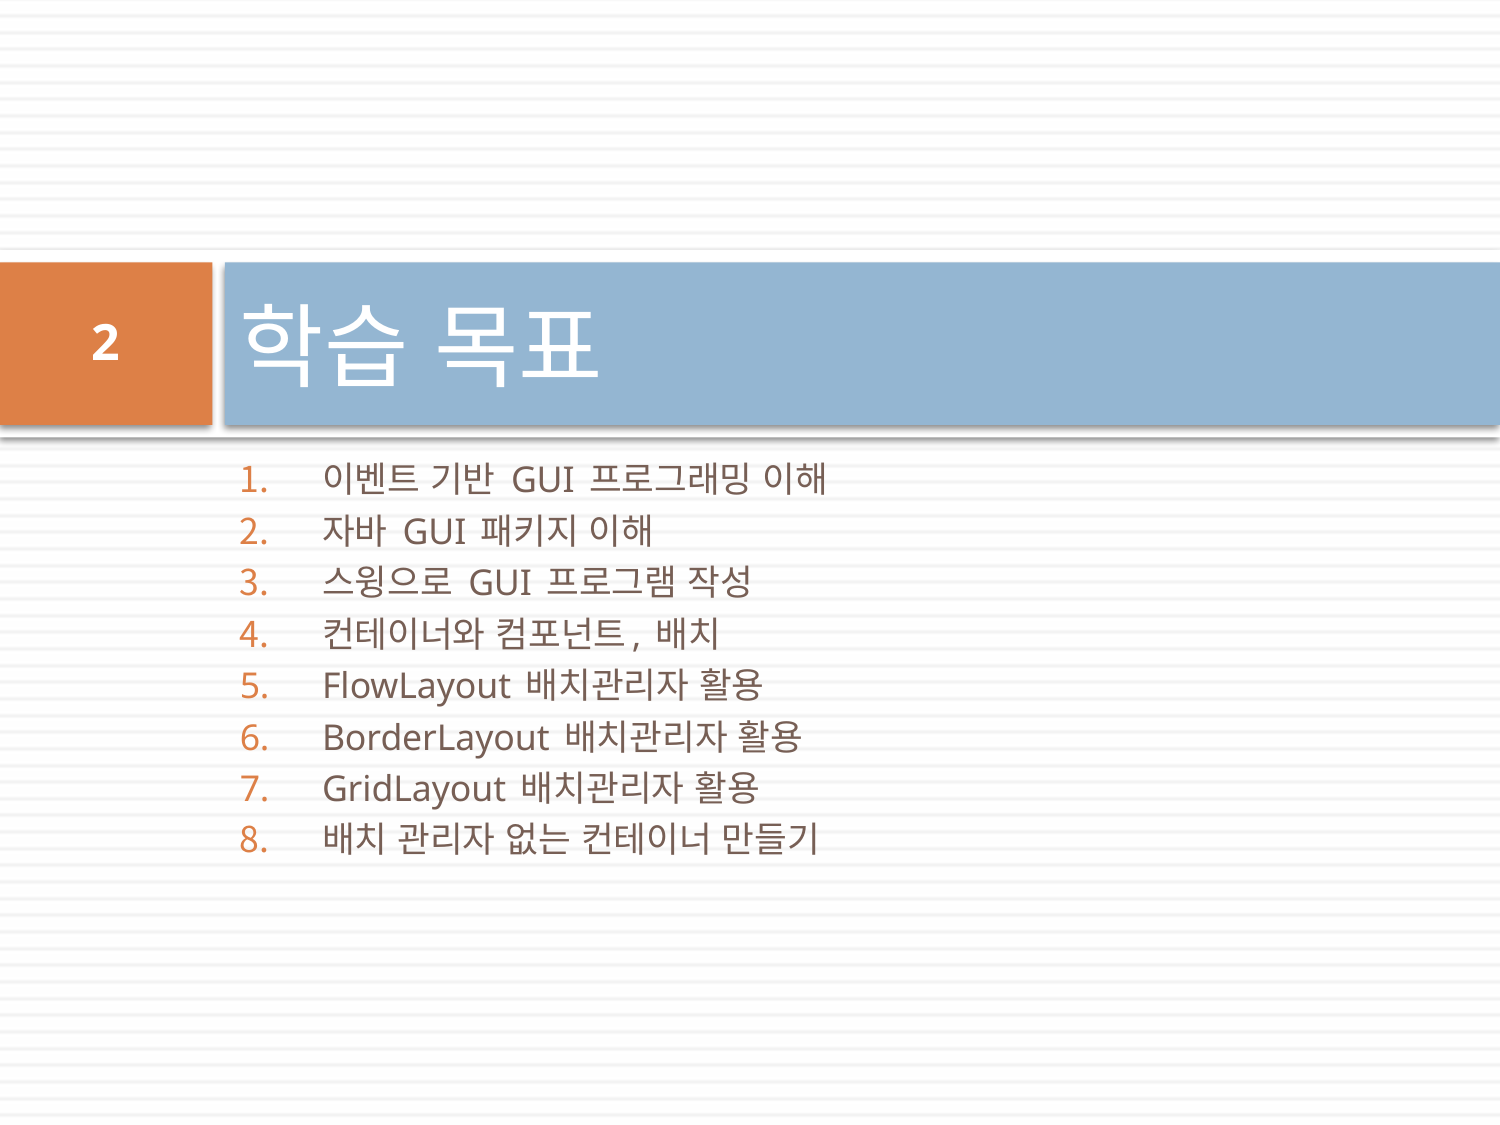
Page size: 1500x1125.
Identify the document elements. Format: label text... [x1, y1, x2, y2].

title 학습 목표 [225, 262, 1475, 425]
list 이벤트 기반 GUI 프로그래밍 이해 자바 GUI 패키지 이해 스윙으로 GUI 프로그램 작성 컨테이너와 컴포넌트, 배치 FlowLayout 배치관리자 활용 BorderLayout 배치관리자 활용 GridLayout 배치관리자 활용 배치 관리자 없는 컨테이너 만들기 [225, 450, 1394, 870]
slide_number 2 [0, 287, 213, 403]
